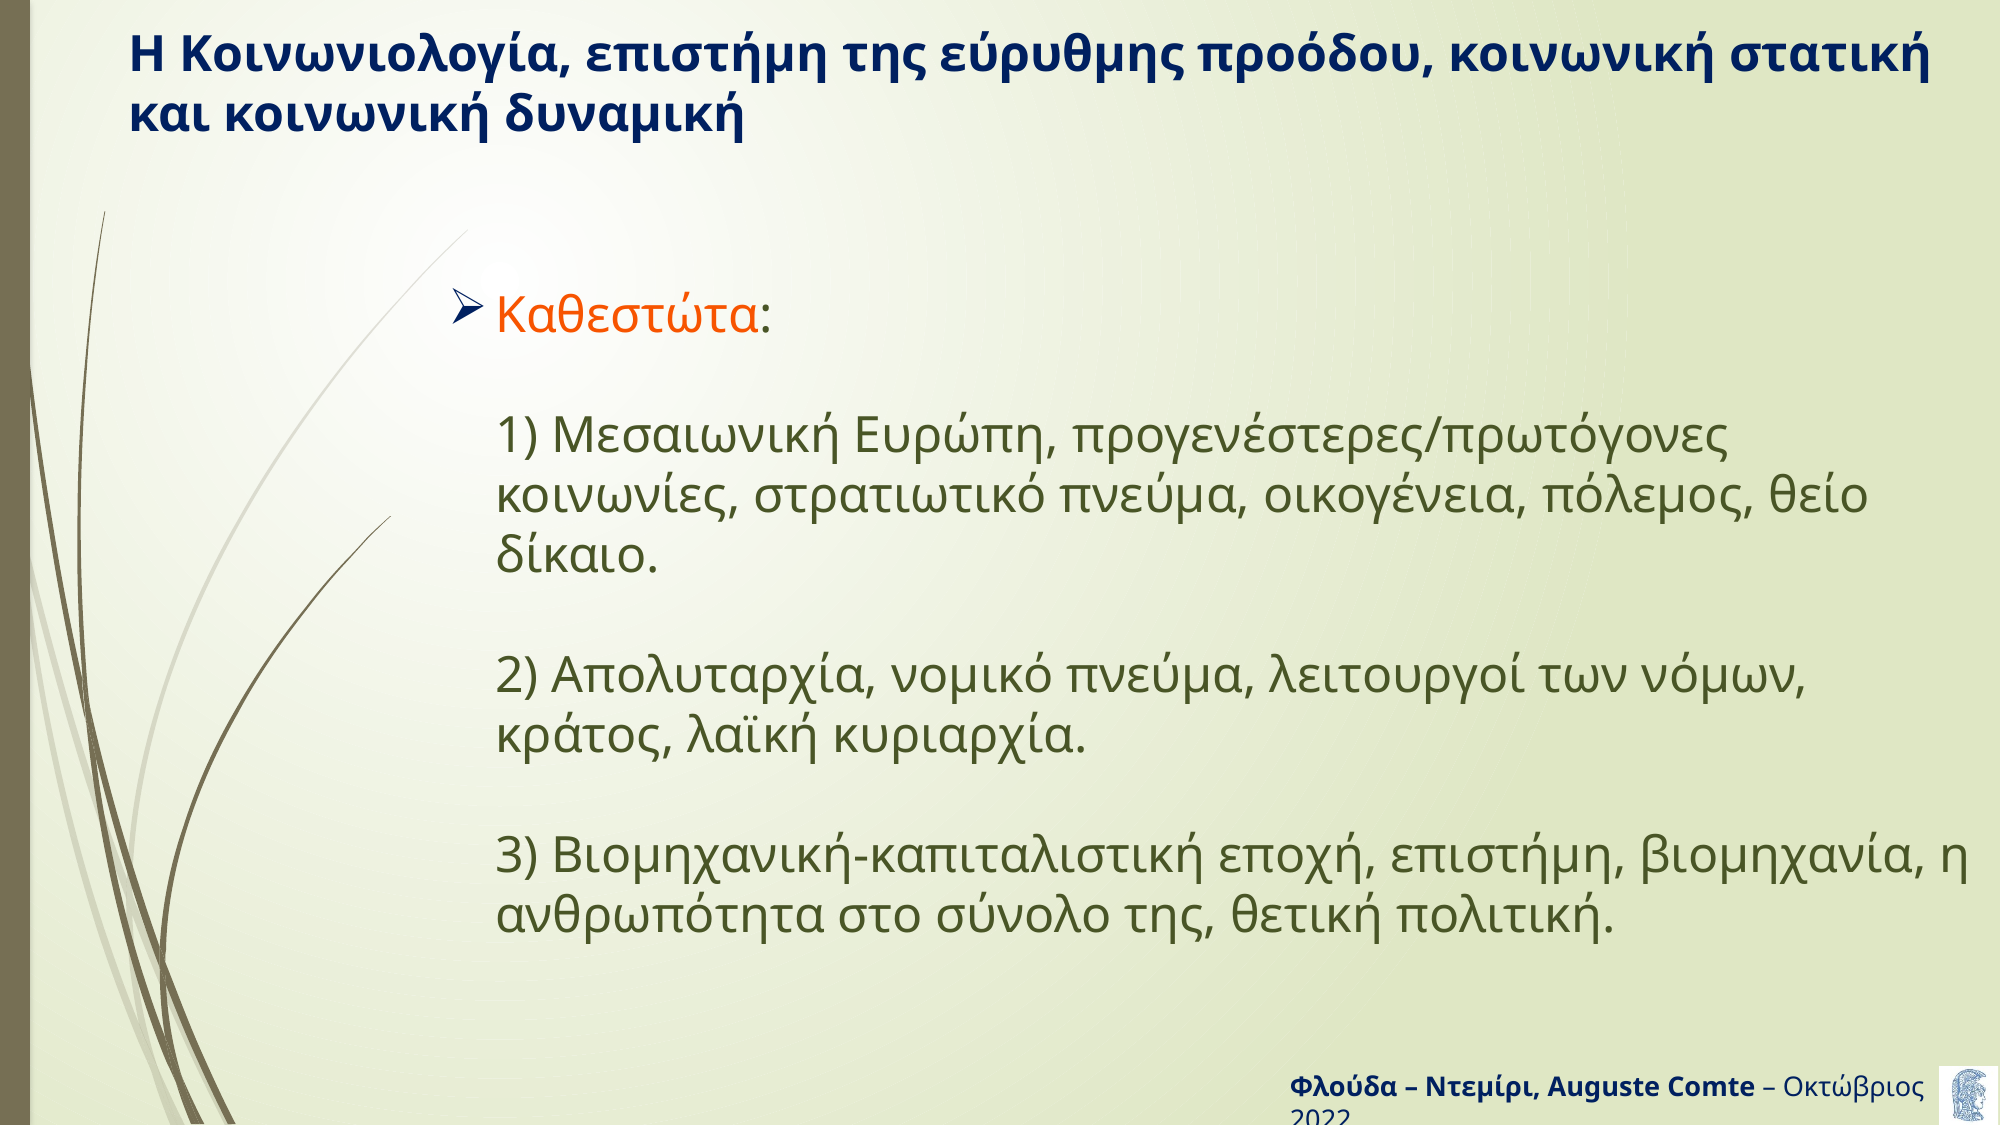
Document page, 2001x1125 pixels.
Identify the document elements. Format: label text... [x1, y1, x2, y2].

text_box Καθεστώτα: 1) Μεσαιωνική Ευρώπη, προγενέστερες/πρωτόγονες κοινωνίες, στρατιωτικό πνεύμα, οικογένεια, πόλεμος, θείο δίκαιο. 2) Απολυταρχία, νομικό πνεύμα, λειτουργοί των νόμων, κράτος, λαϊκή κυριαρχία. 3) Βιομηχανική-καπιταλιστική εποχή, επιστήμη, βιομηχανία, η ανθρωπότητα στο σύνολο της, θετική πολιτική. [433, 274, 2000, 930]
picture [1939, 1066, 1999, 1125]
title Η Κοινωνιολογία, επιστήμη της εύρυθμης προόδου, κοινωνική στατική και κοινωνική δυναμική [113, 12, 2000, 151]
